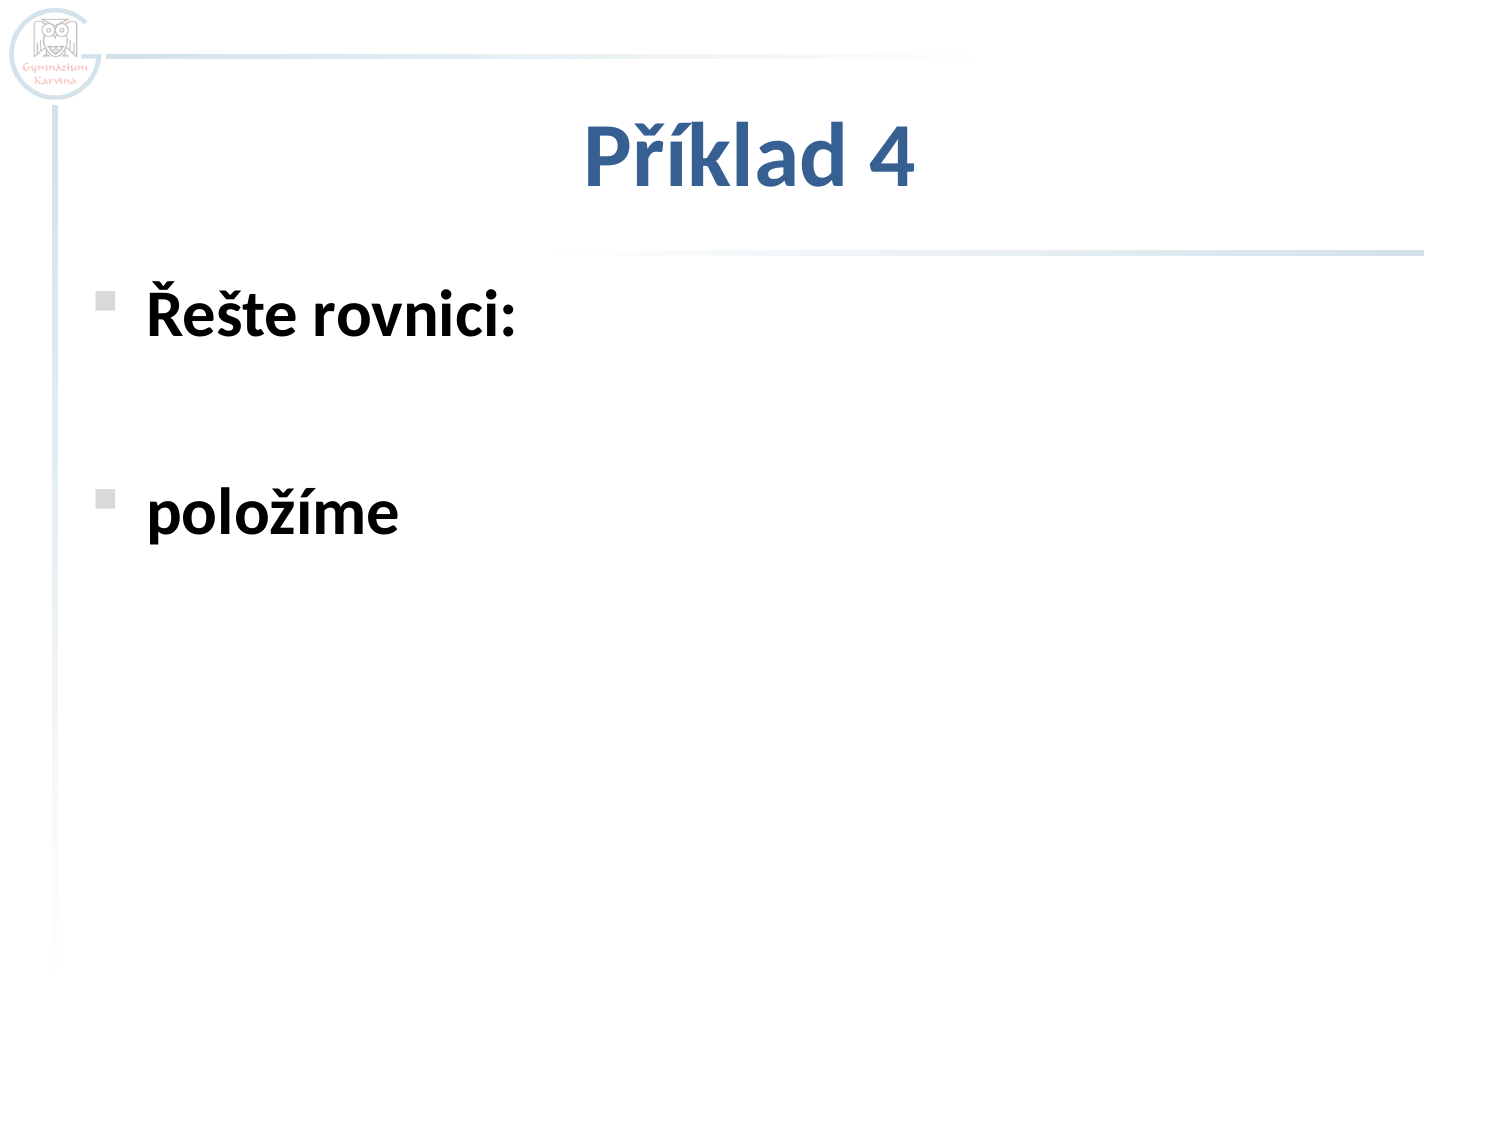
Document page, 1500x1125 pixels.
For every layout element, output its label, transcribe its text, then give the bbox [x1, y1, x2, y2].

picture [8, 5, 104, 101]
picture [52, 105, 58, 992]
picture [537, 250, 1424, 256]
title Příklad 4 [75, 56, 1425, 244]
